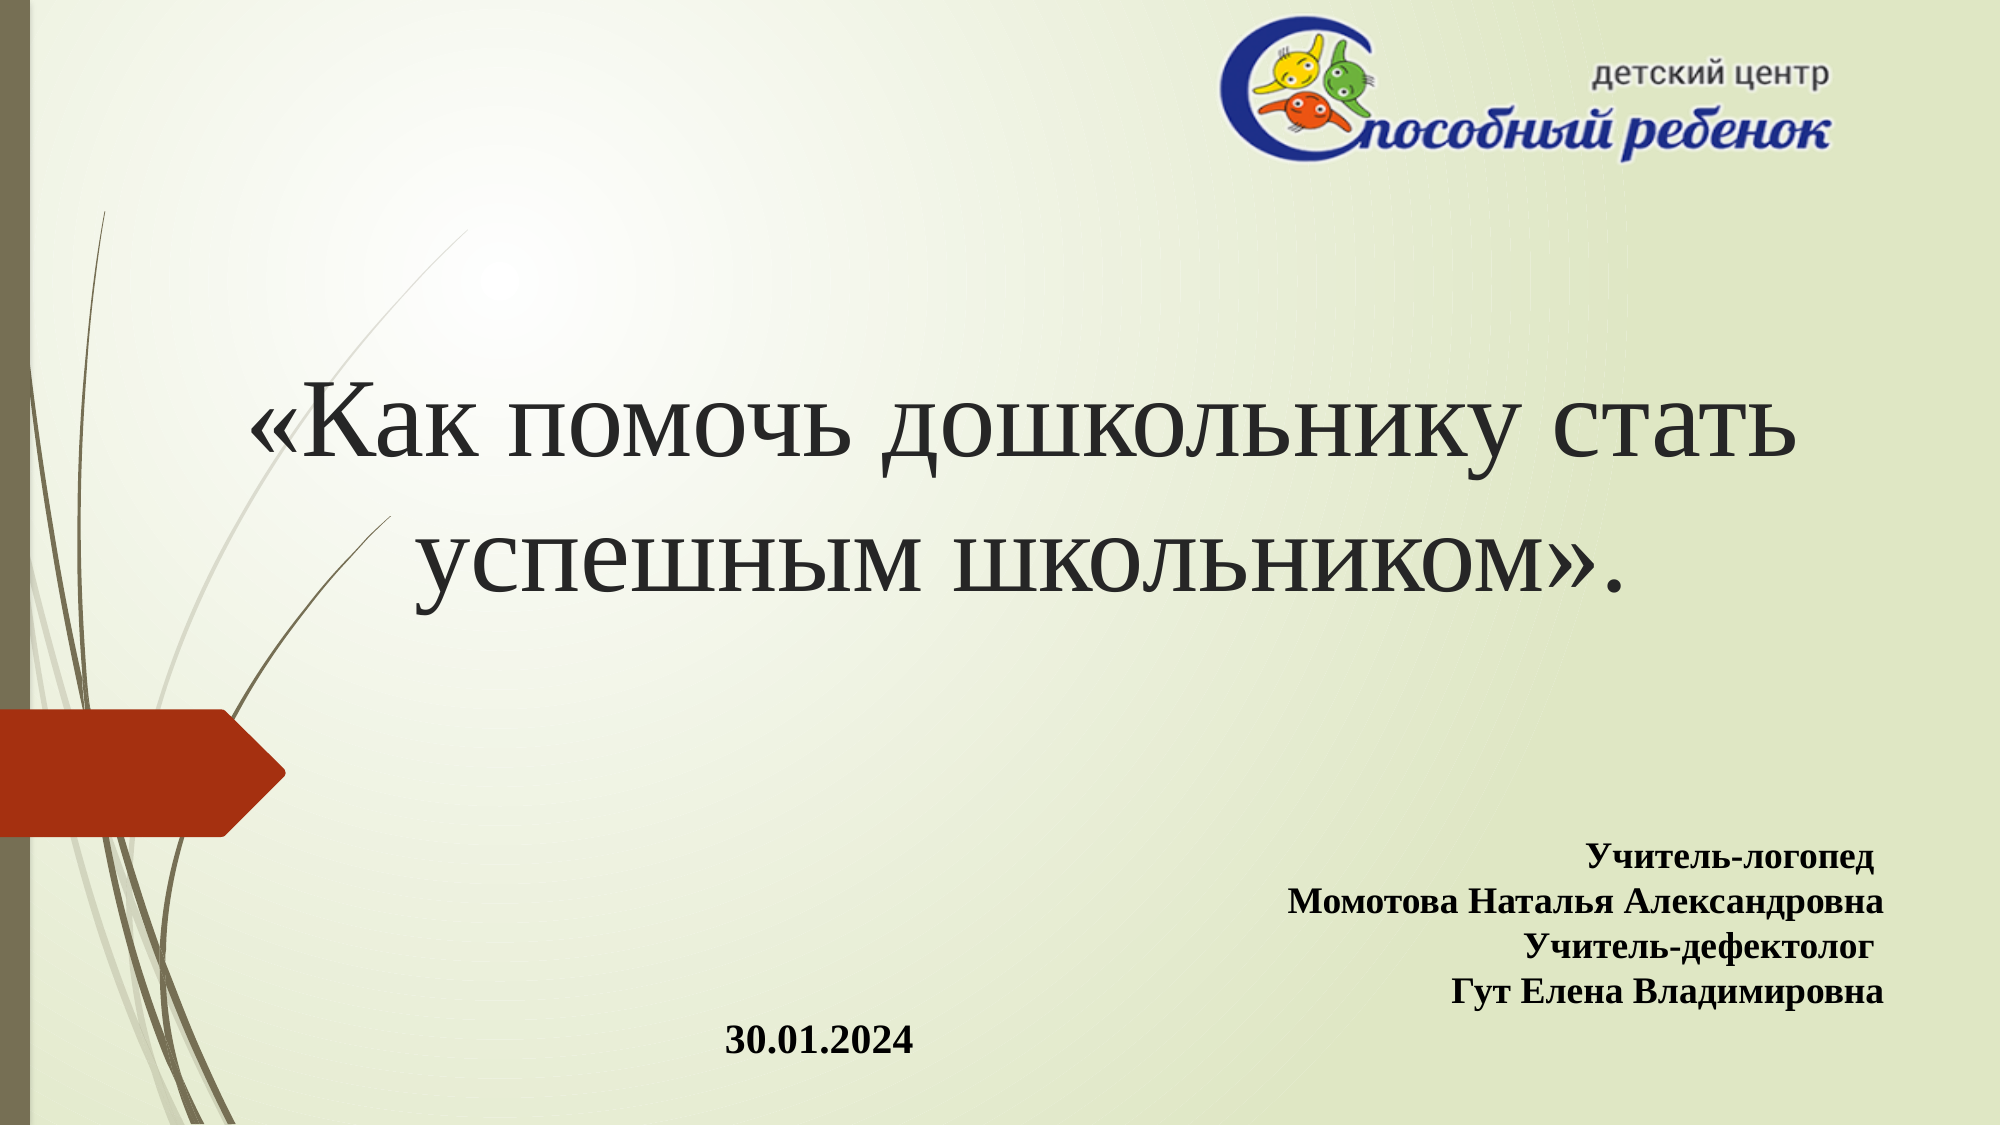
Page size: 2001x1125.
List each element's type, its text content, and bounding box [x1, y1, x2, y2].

picture [1211, 11, 1842, 169]
title «Как помочь дошкольнику стать успешным школьником». [111, 250, 1934, 622]
subtitle Учитель-логопед Момотова Наталья Александровна Учитель-дефектолог Гут Елена Владимировна 30.01.2024 [709, 824, 1900, 1096]
